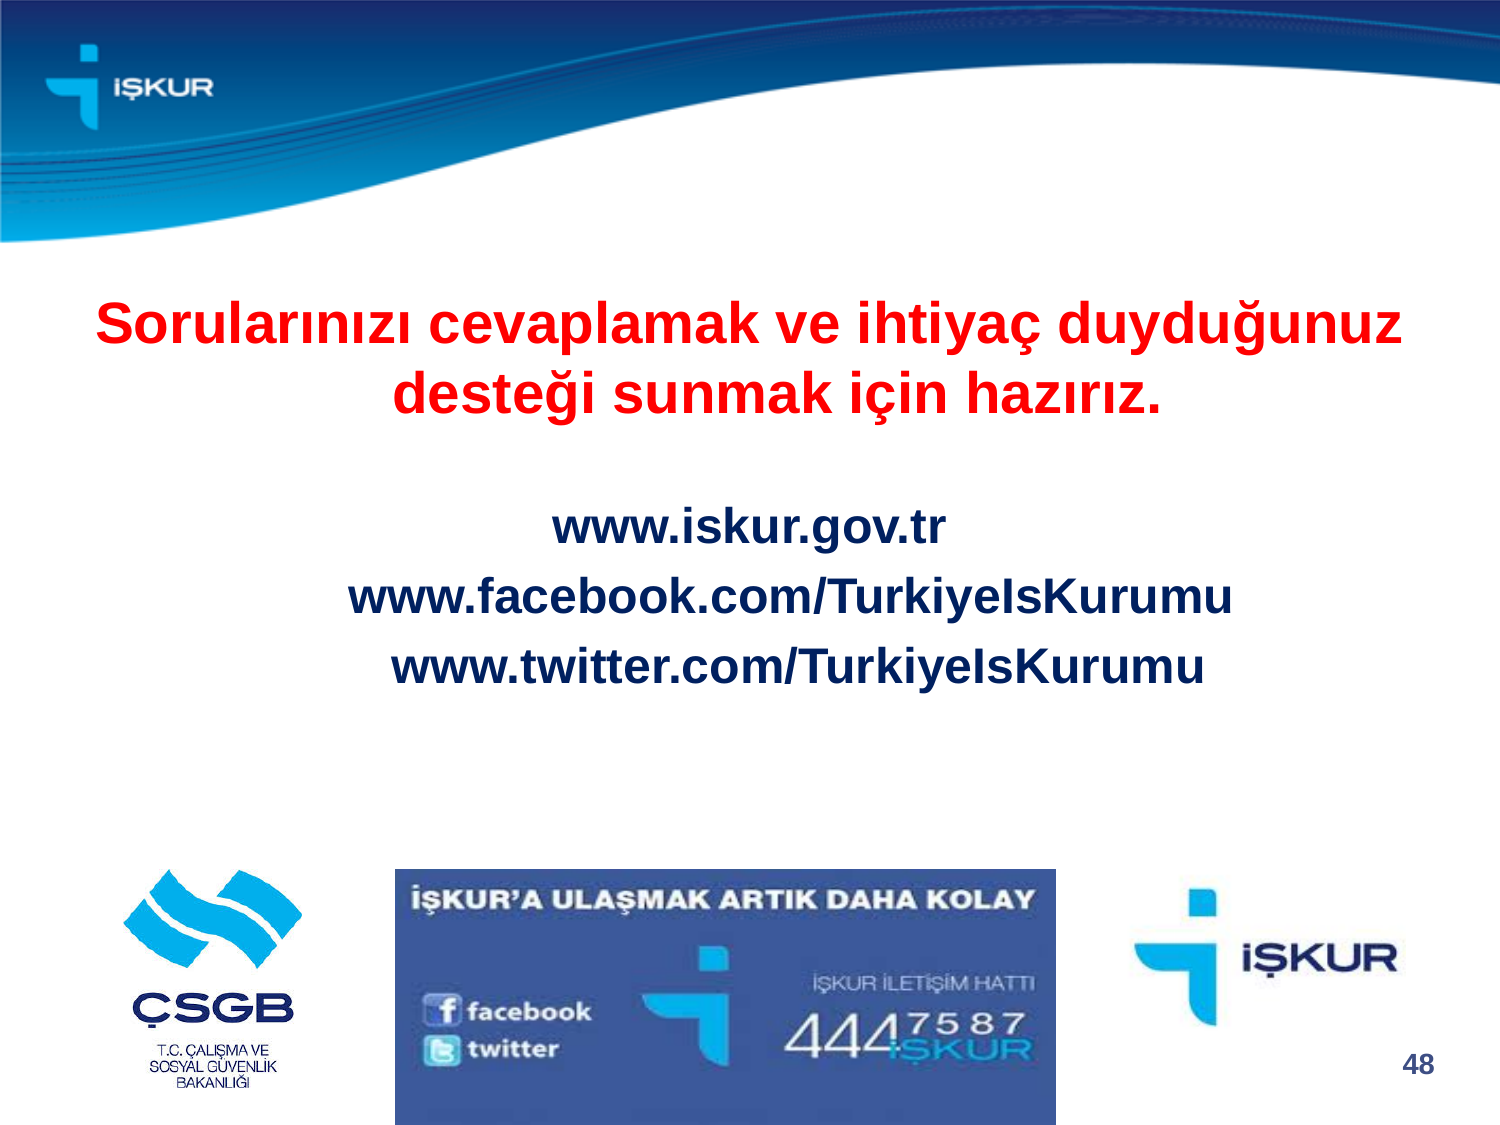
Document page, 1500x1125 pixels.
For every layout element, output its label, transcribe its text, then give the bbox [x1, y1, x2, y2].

picture [0, 0, 1500, 1125]
list Sorularınızı cevaplamak ve ihtiyaç duyduğunuz desteği sunmak için hazırız. www.iskur.gov.tr www.facebook.com/TurkiyeIsKurumu www.twitter.com/TurkiyeIsKurumu [74, 277, 1426, 834]
slide_number 48 [1364, 1037, 1451, 1113]
